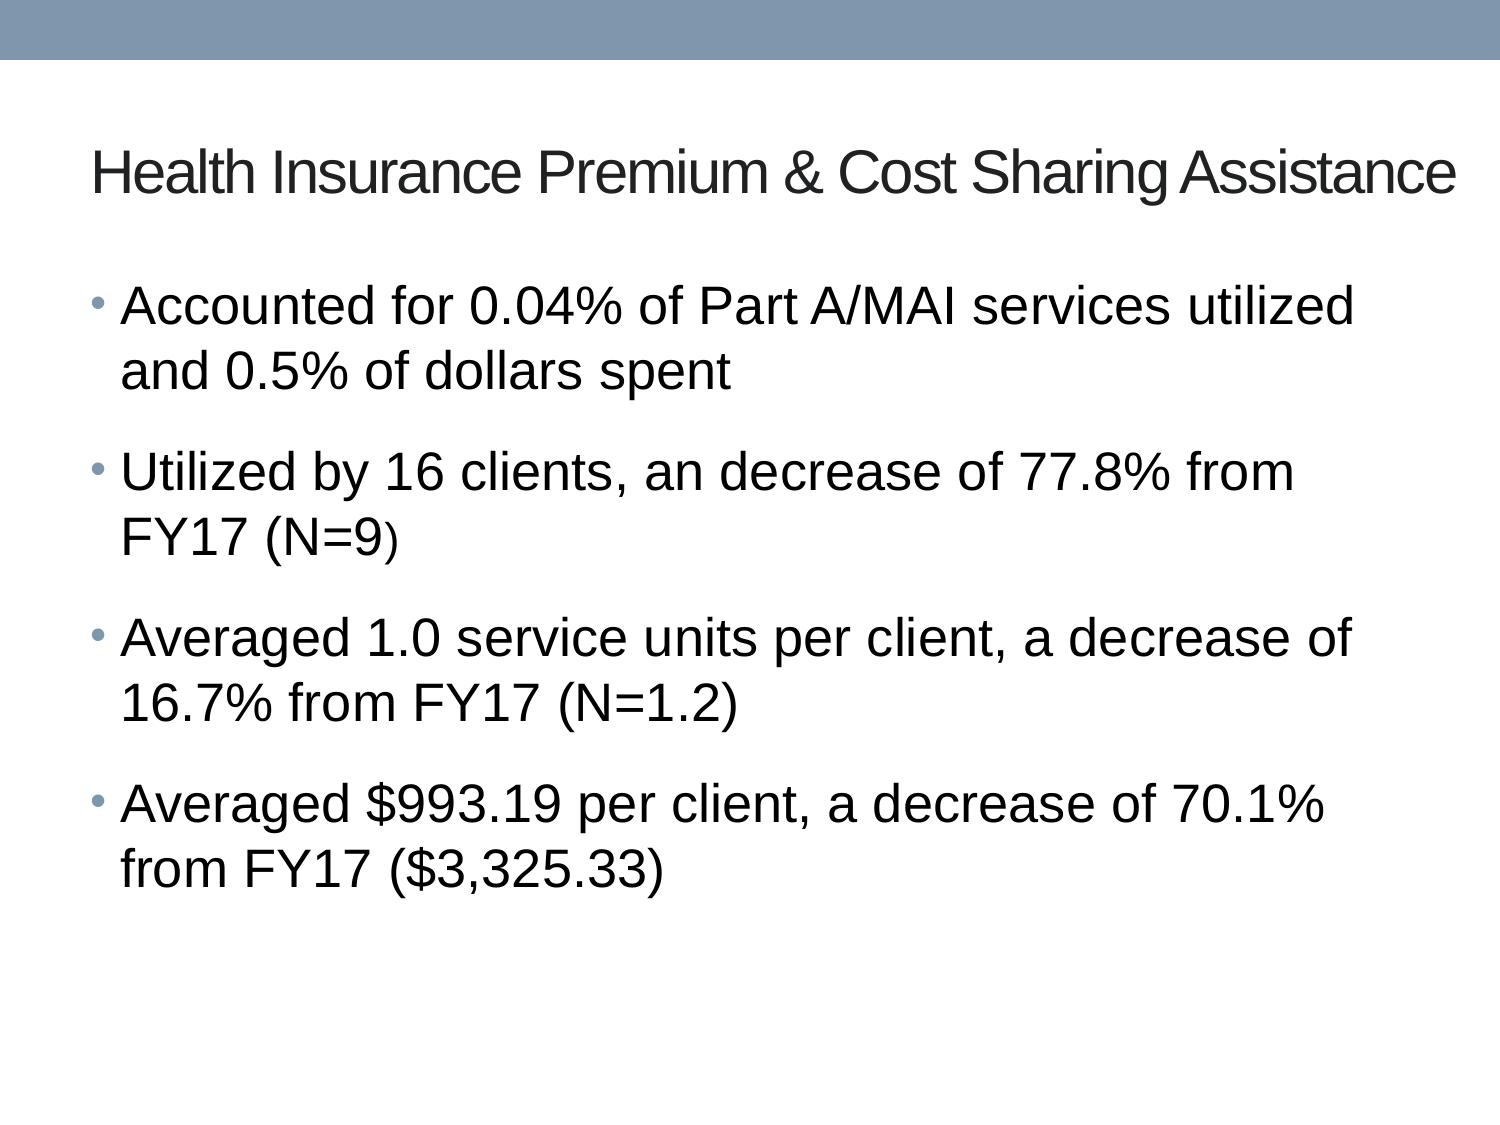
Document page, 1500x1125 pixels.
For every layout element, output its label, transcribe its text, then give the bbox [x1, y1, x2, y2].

title Health Insurance Premium & Cost Sharing Assistance [75, 87, 1479, 250]
list Accounted for 0.04% of Part A/MAI services utilized and 0.5% of dollars spent Utilized by 16 clients, an decrease of 77.8% from FY17 (N=9) Averaged 1.0 service units per client, a decrease of 16.7% from FY17 (N=1.2) Averaged $993.19 per client, a decrease of 70.1% from FY17 ($3,325.33) [75, 262, 1425, 1075]
